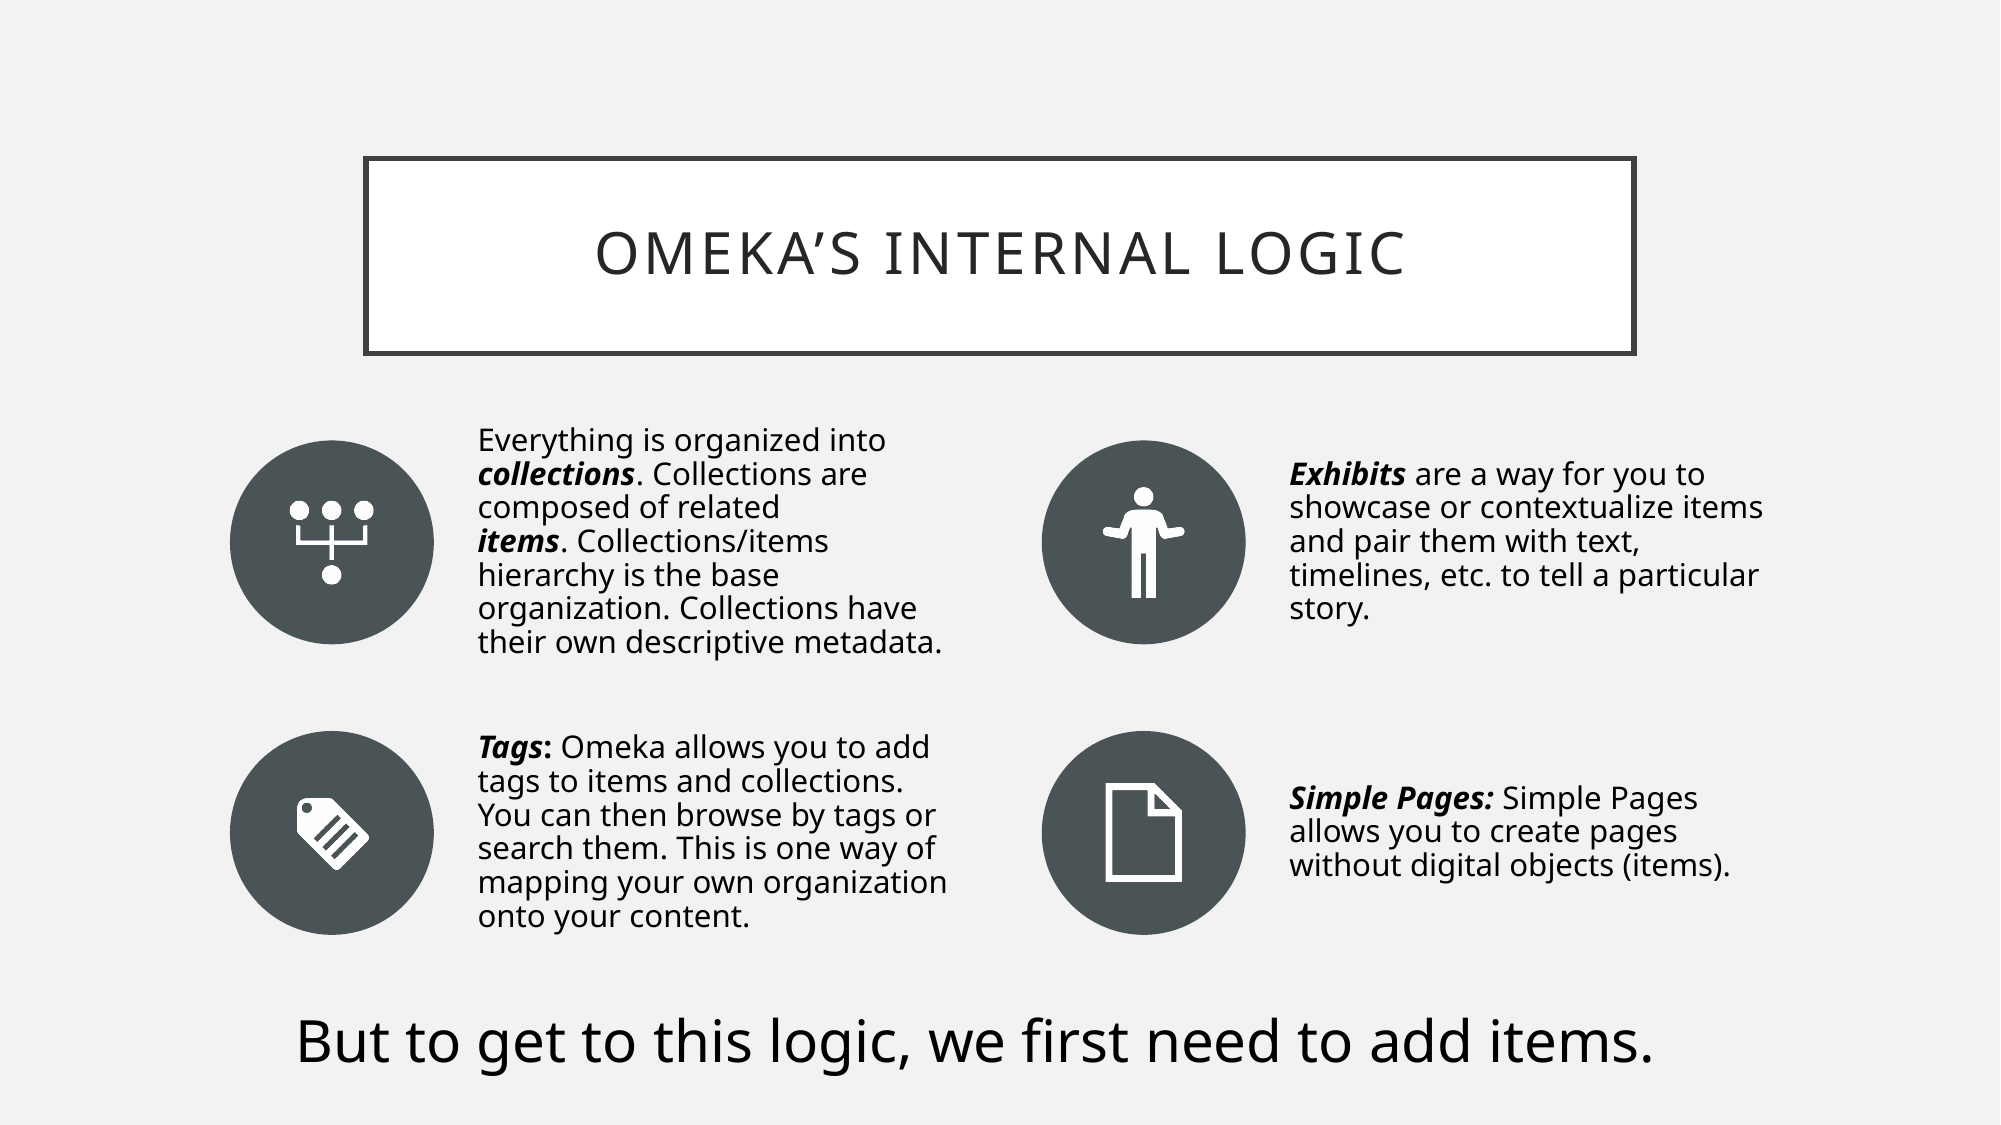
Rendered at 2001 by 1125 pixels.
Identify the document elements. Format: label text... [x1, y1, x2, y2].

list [158, 432, 1842, 943]
text_box But to get to this logic, we first need to add items. [137, 997, 1829, 1082]
title Omeka’s Internal Logic [363, 156, 1637, 356]
